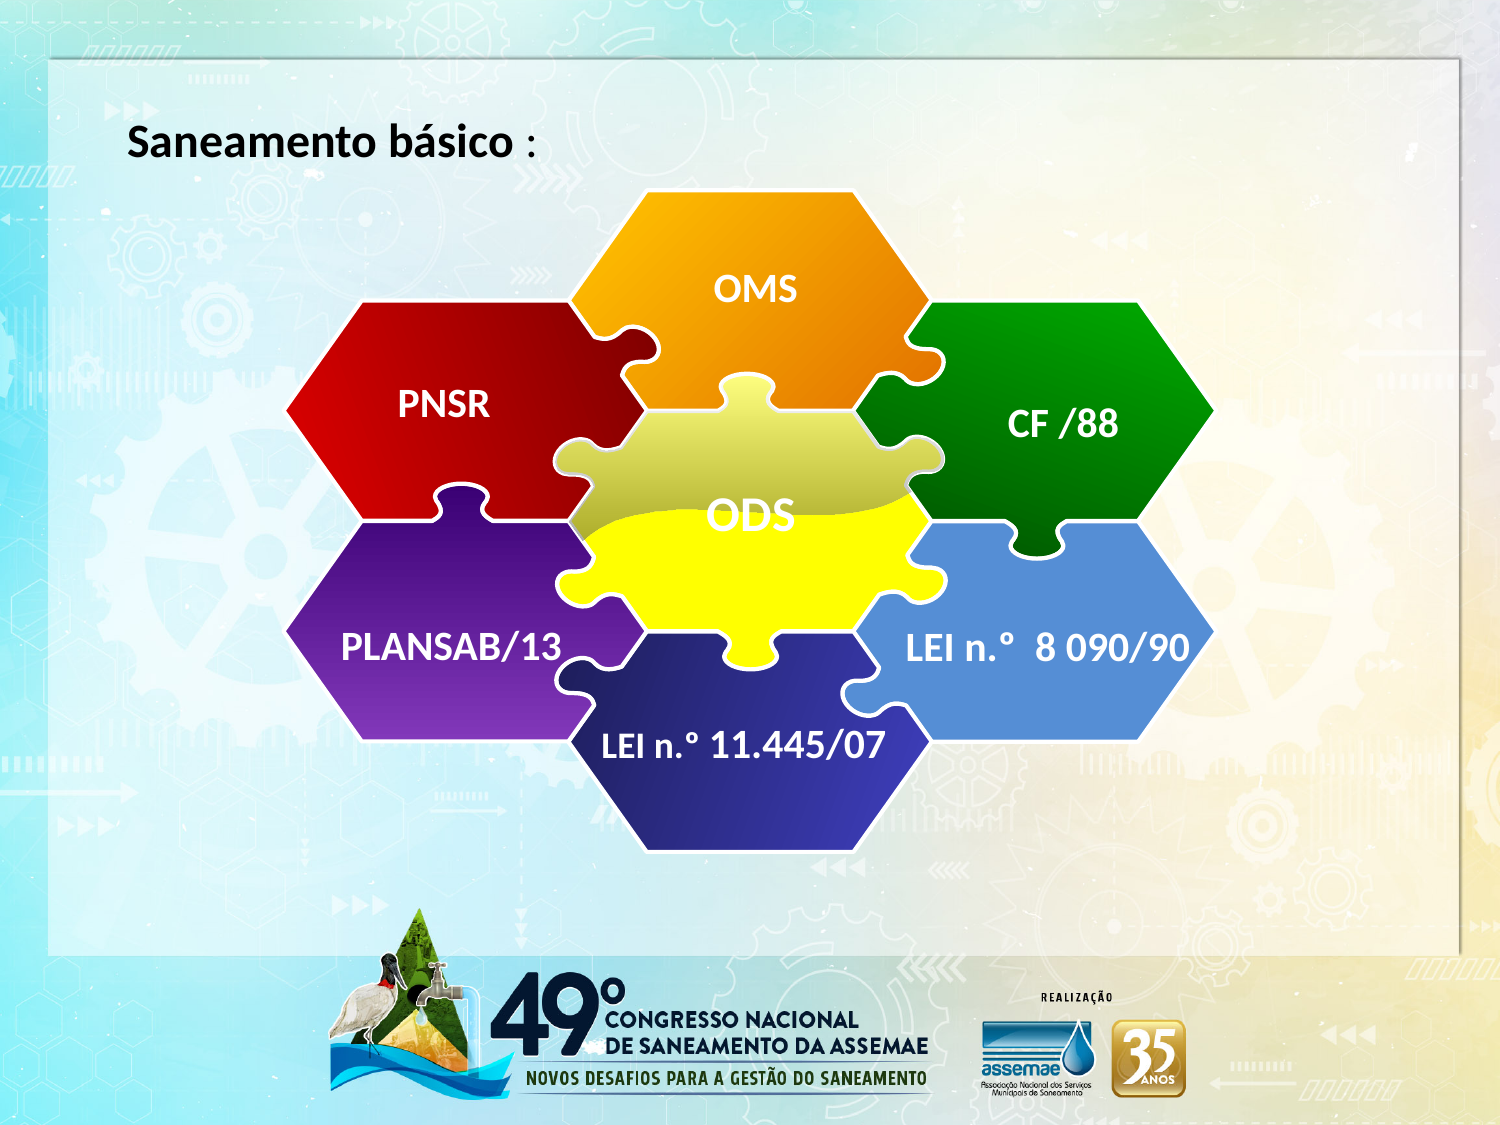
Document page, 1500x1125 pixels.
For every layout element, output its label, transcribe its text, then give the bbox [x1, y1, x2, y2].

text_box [283, 190, 1217, 853]
title Saneamento básico : [112, 101, 1418, 941]
picture [0, 0, 1500, 1125]
